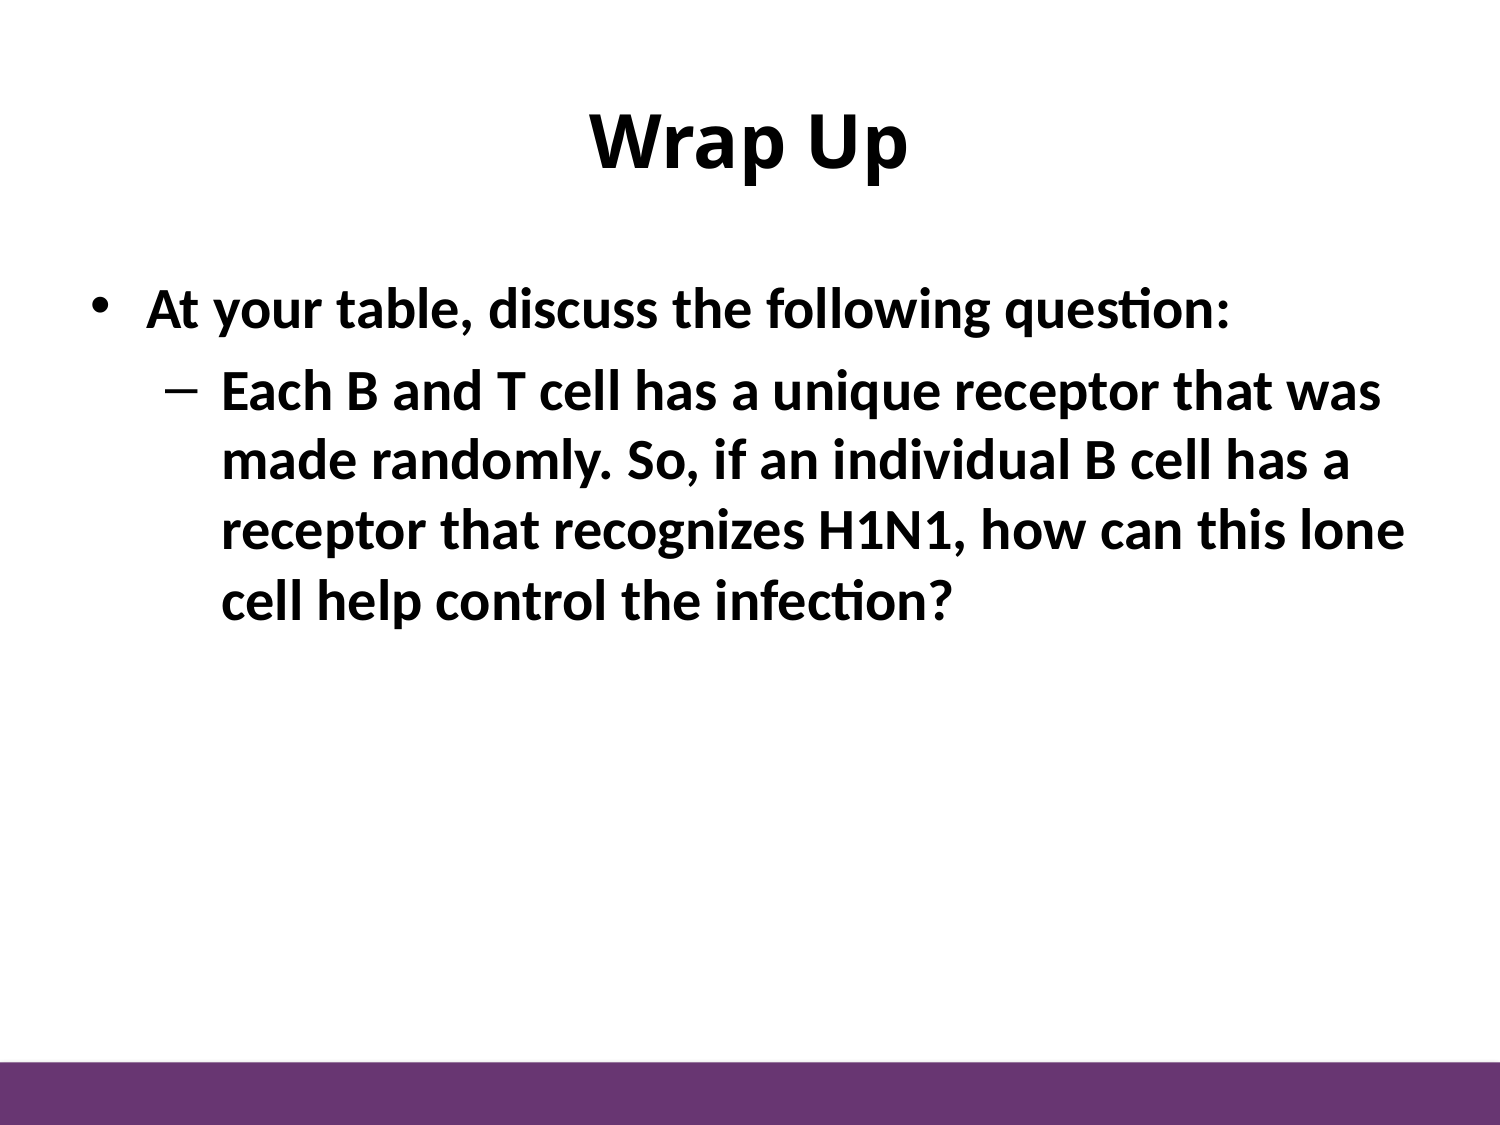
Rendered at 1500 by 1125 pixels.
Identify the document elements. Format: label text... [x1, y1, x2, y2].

title Wrap Up [75, 45, 1425, 233]
list At your table, discuss the following question: Each B and T cell has a unique receptor that was made randomly. So, if an individual B cell has a receptor that recognizes H1N1, how can this lone cell help control the infection? [75, 262, 1425, 1005]
